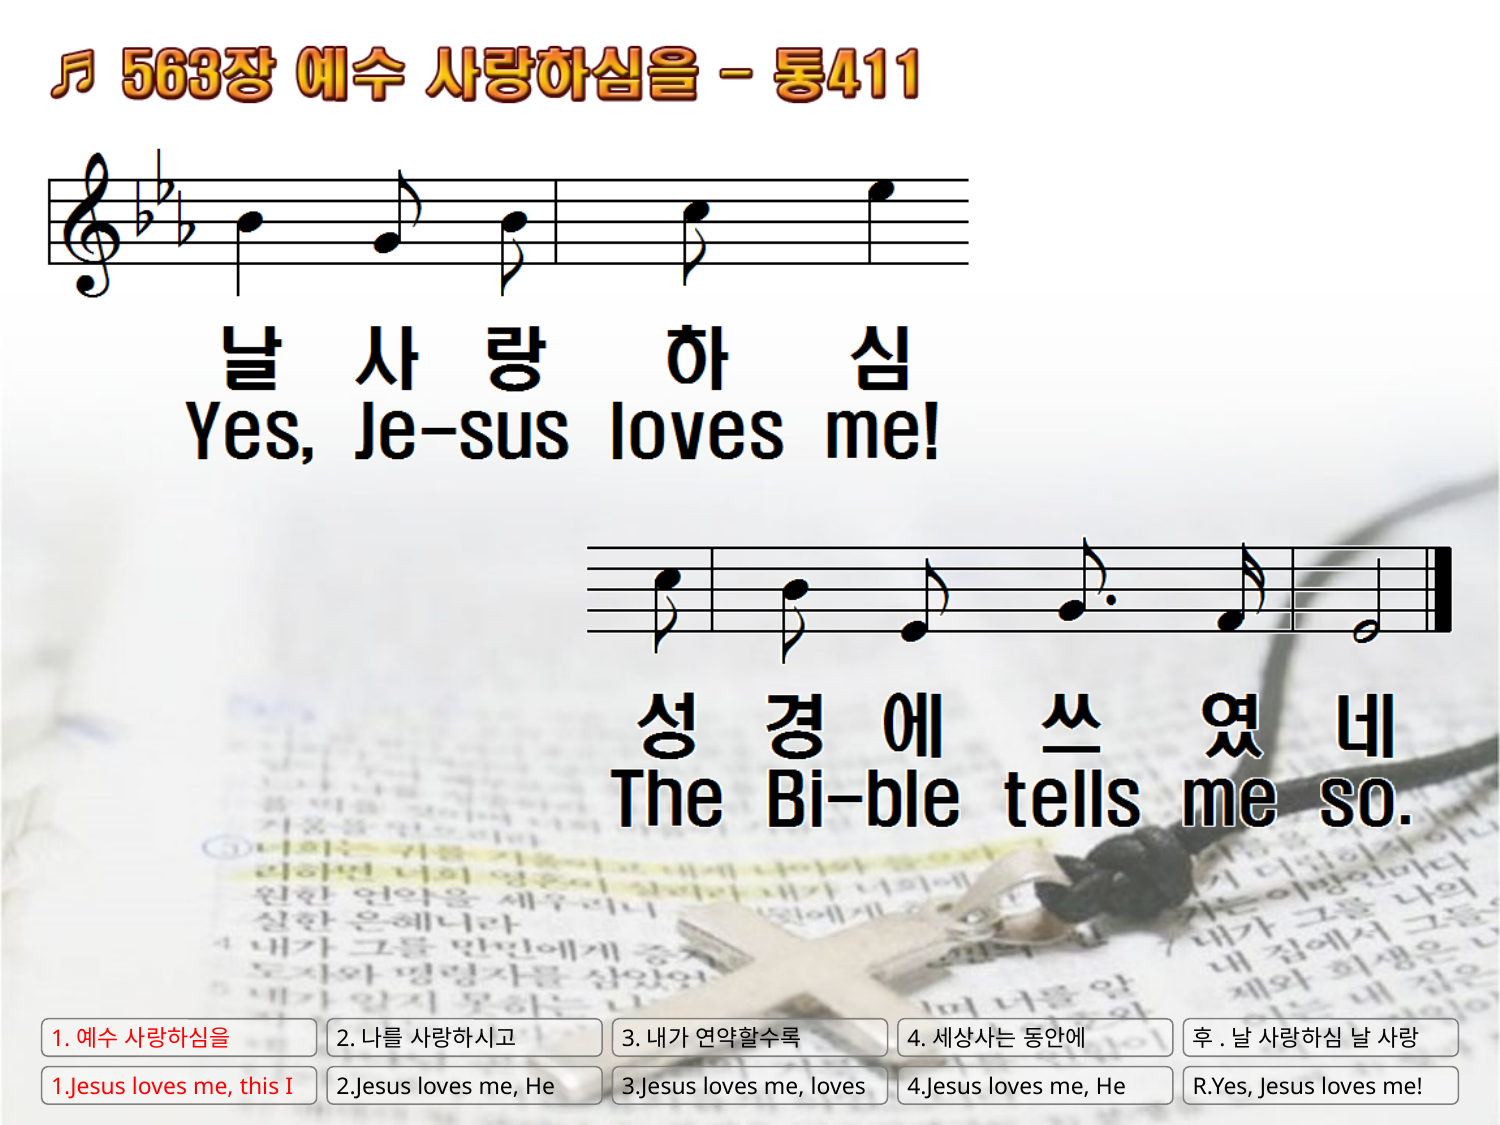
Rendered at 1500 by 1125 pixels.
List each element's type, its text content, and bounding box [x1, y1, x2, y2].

picture [0, 0, 1500, 1125]
text_box 1.예수 사랑하심을 [41, 1018, 317, 1057]
text_box 4.세상사는 동안에 [897, 1018, 1173, 1057]
text_box 1.Jesus loves me, this I [41, 1066, 317, 1105]
text_box 2.나를 사랑하시고 [327, 1018, 603, 1057]
text_box 3.Jesus loves me, loves [612, 1066, 888, 1105]
text_box 2.Jesus loves me, He [327, 1066, 603, 1105]
text_box 후.날 사랑하심 날 사랑 [1183, 1018, 1459, 1057]
text_box 4.Jesus loves me, He [897, 1066, 1173, 1105]
text_box R.Yes, Jesus loves me! [1183, 1066, 1459, 1105]
text_box 3.내가 연약할수록 [612, 1018, 888, 1057]
